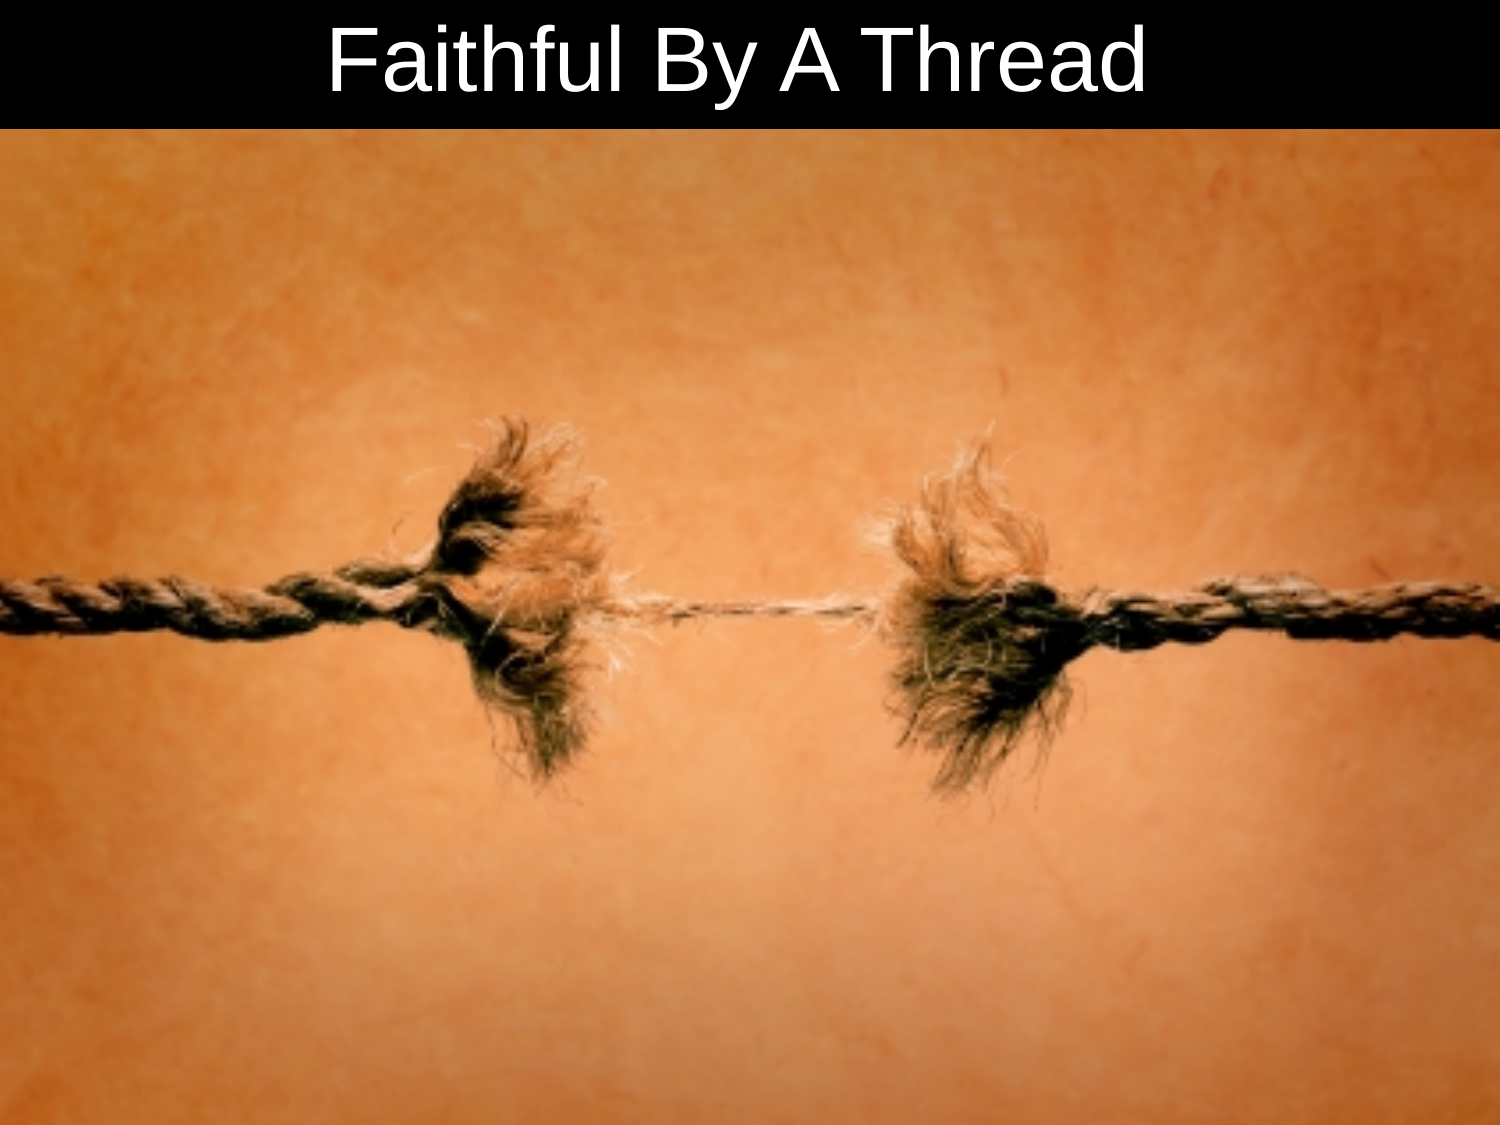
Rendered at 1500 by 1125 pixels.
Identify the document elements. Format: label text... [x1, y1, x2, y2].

picture [0, 129, 1500, 1125]
title Faithful By A Thread [0, 0, 1482, 114]
